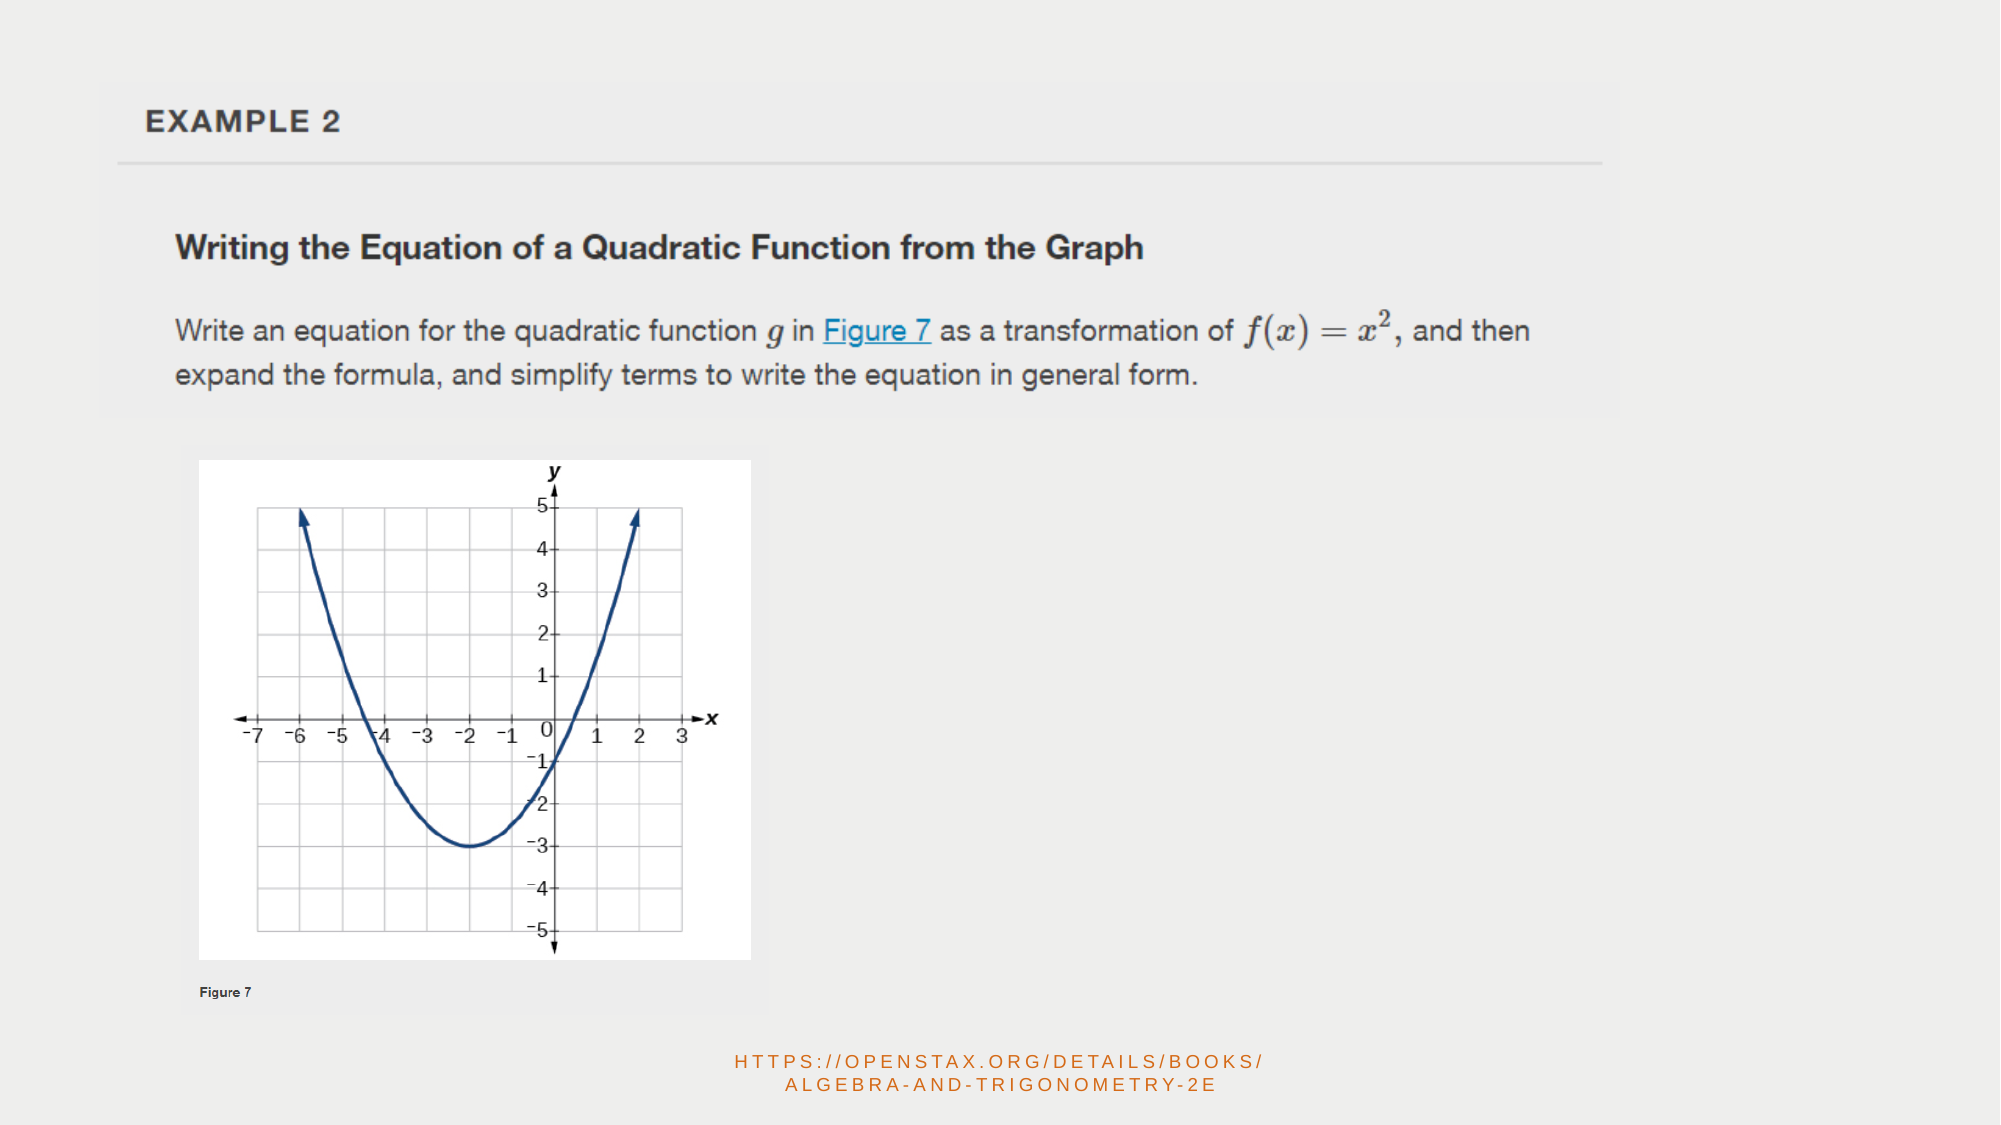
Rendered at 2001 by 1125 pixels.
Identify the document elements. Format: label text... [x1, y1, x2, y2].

picture [99, 82, 1620, 418]
picture [181, 445, 769, 1015]
footer https://openstax.org/details/books/algebra-and-trigonometry-2e [662, 1042, 1338, 1103]
